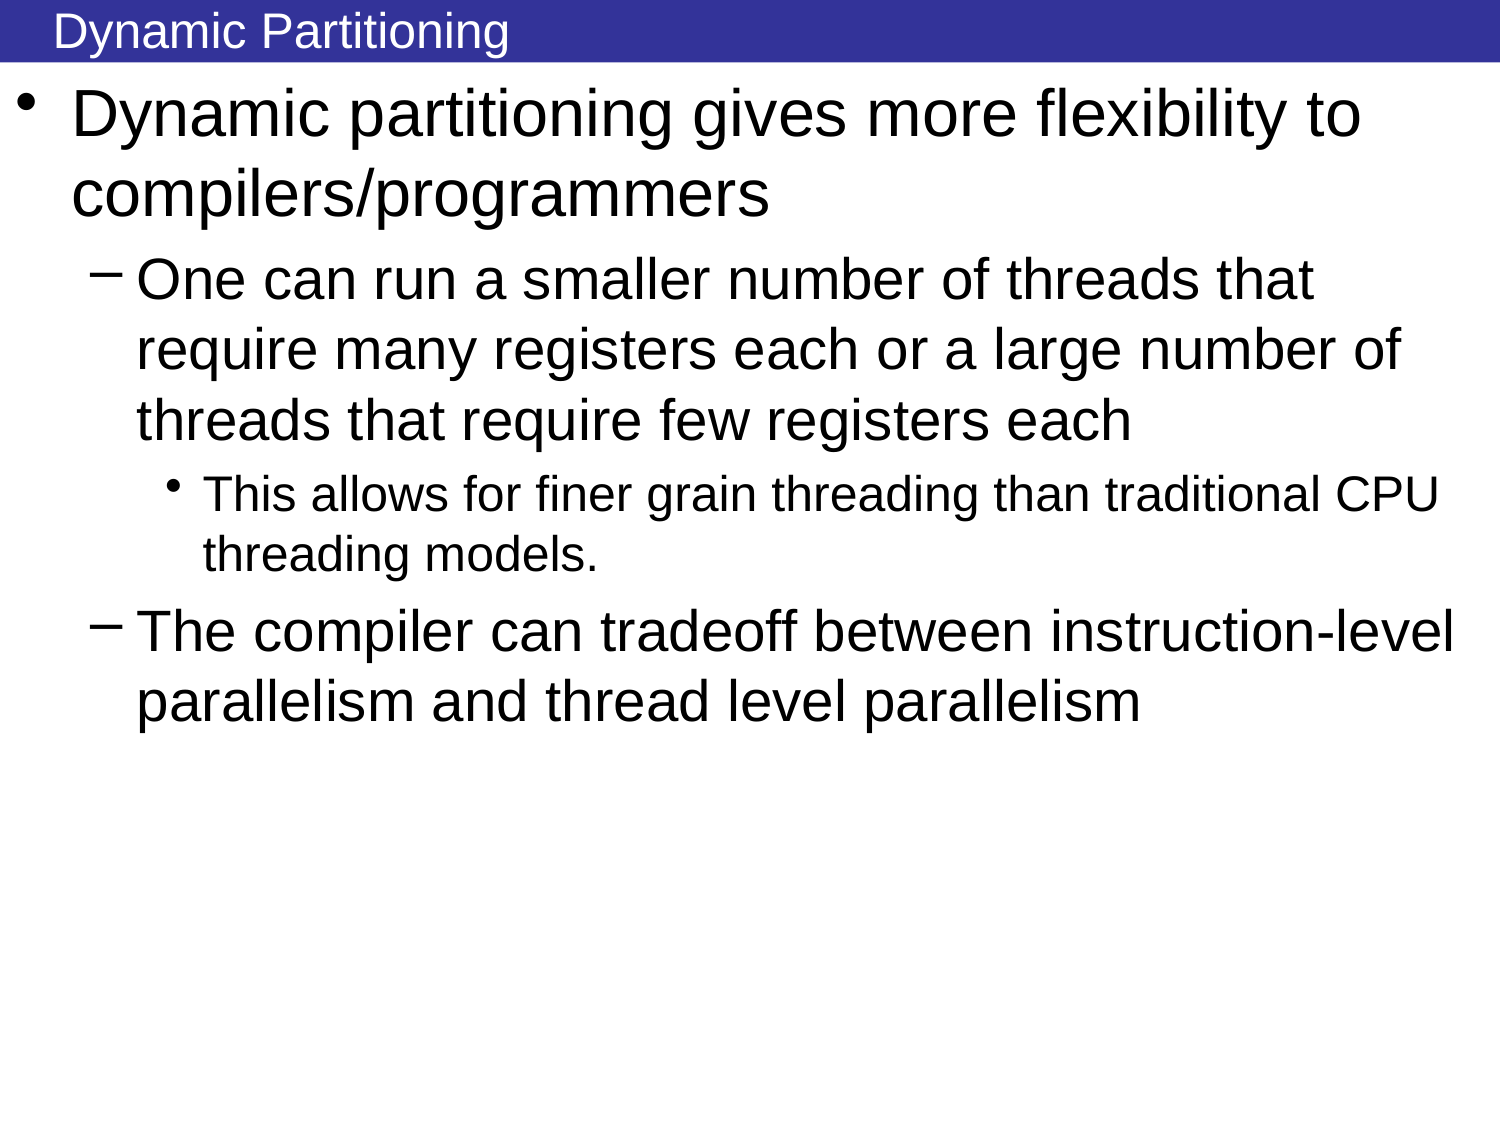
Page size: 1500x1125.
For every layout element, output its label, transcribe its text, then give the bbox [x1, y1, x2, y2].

title Dynamic Partitioning [37, 7, 1426, 51]
list Dynamic partitioning gives more flexibility to compilers/programmers One can run a smaller number of threads that require many registers each or a large number of threads that require few registers each This allows for finer grain threading than traditional CPU threading models. The compiler can tradeoff between instruction-level parallelism and thread level parallelism [0, 62, 1500, 1125]
